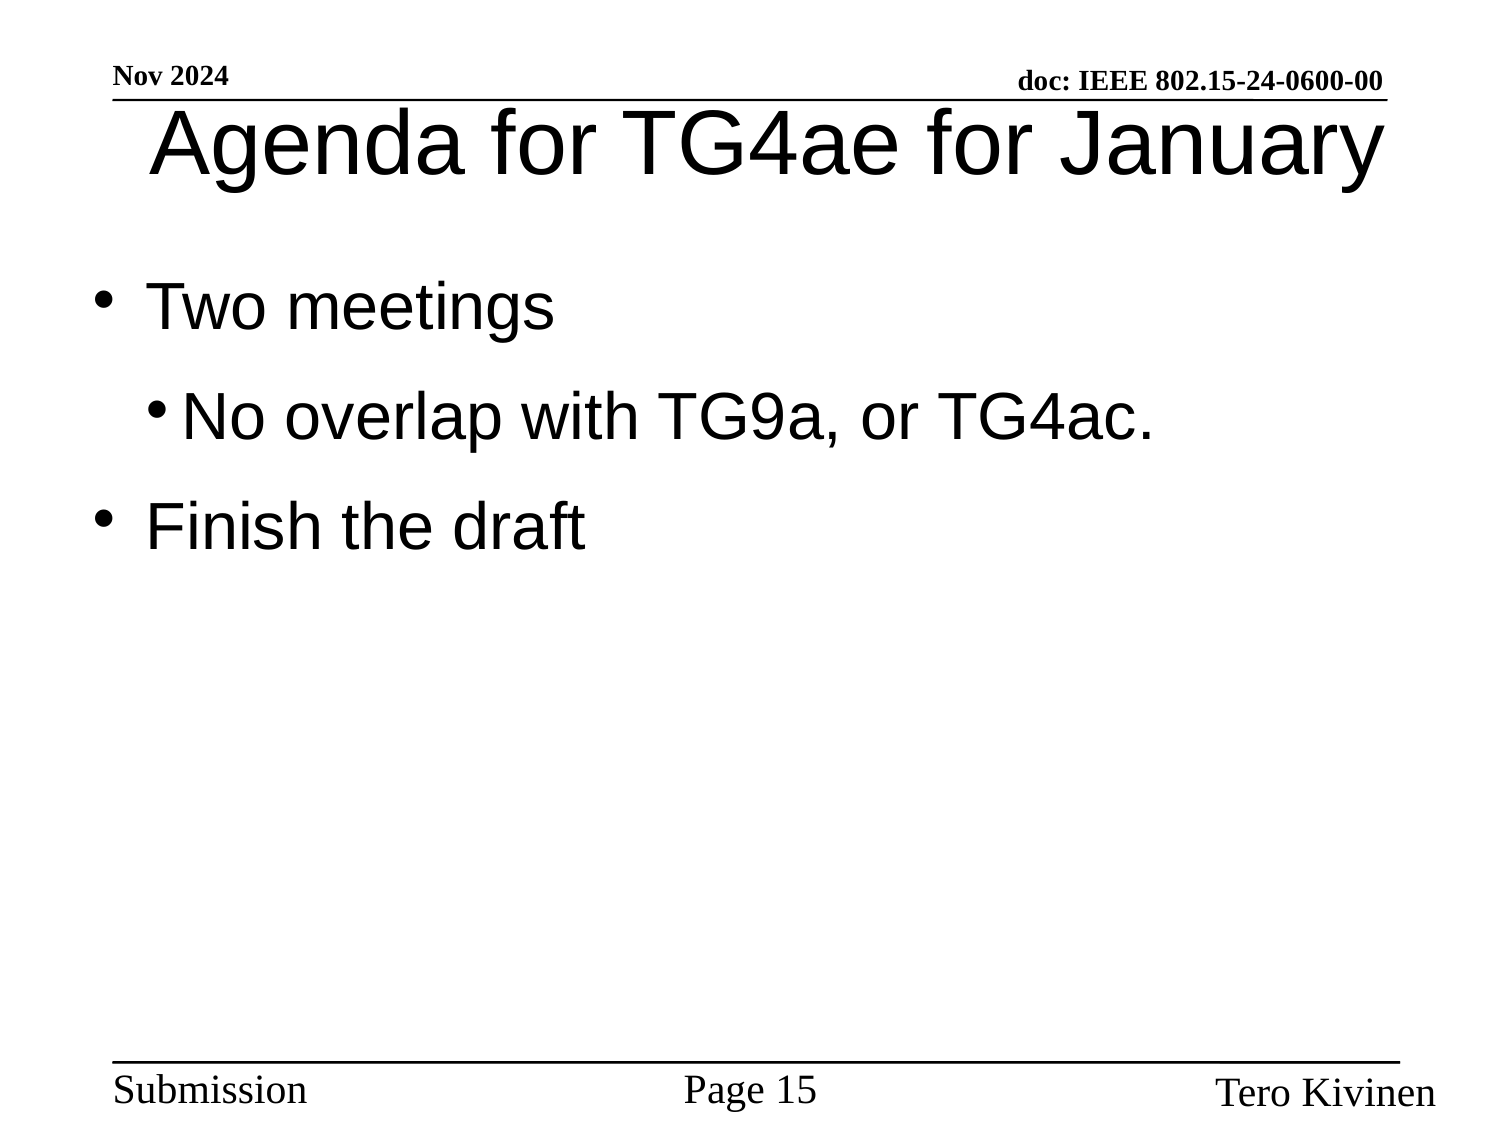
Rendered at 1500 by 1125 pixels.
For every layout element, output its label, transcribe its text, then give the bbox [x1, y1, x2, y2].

text_box Two meetings No overlap with TG9a, or TG4ac. Finish the draft [74, 263, 1424, 915]
text_box Agenda for TG4ae for January [75, 44, 1462, 232]
